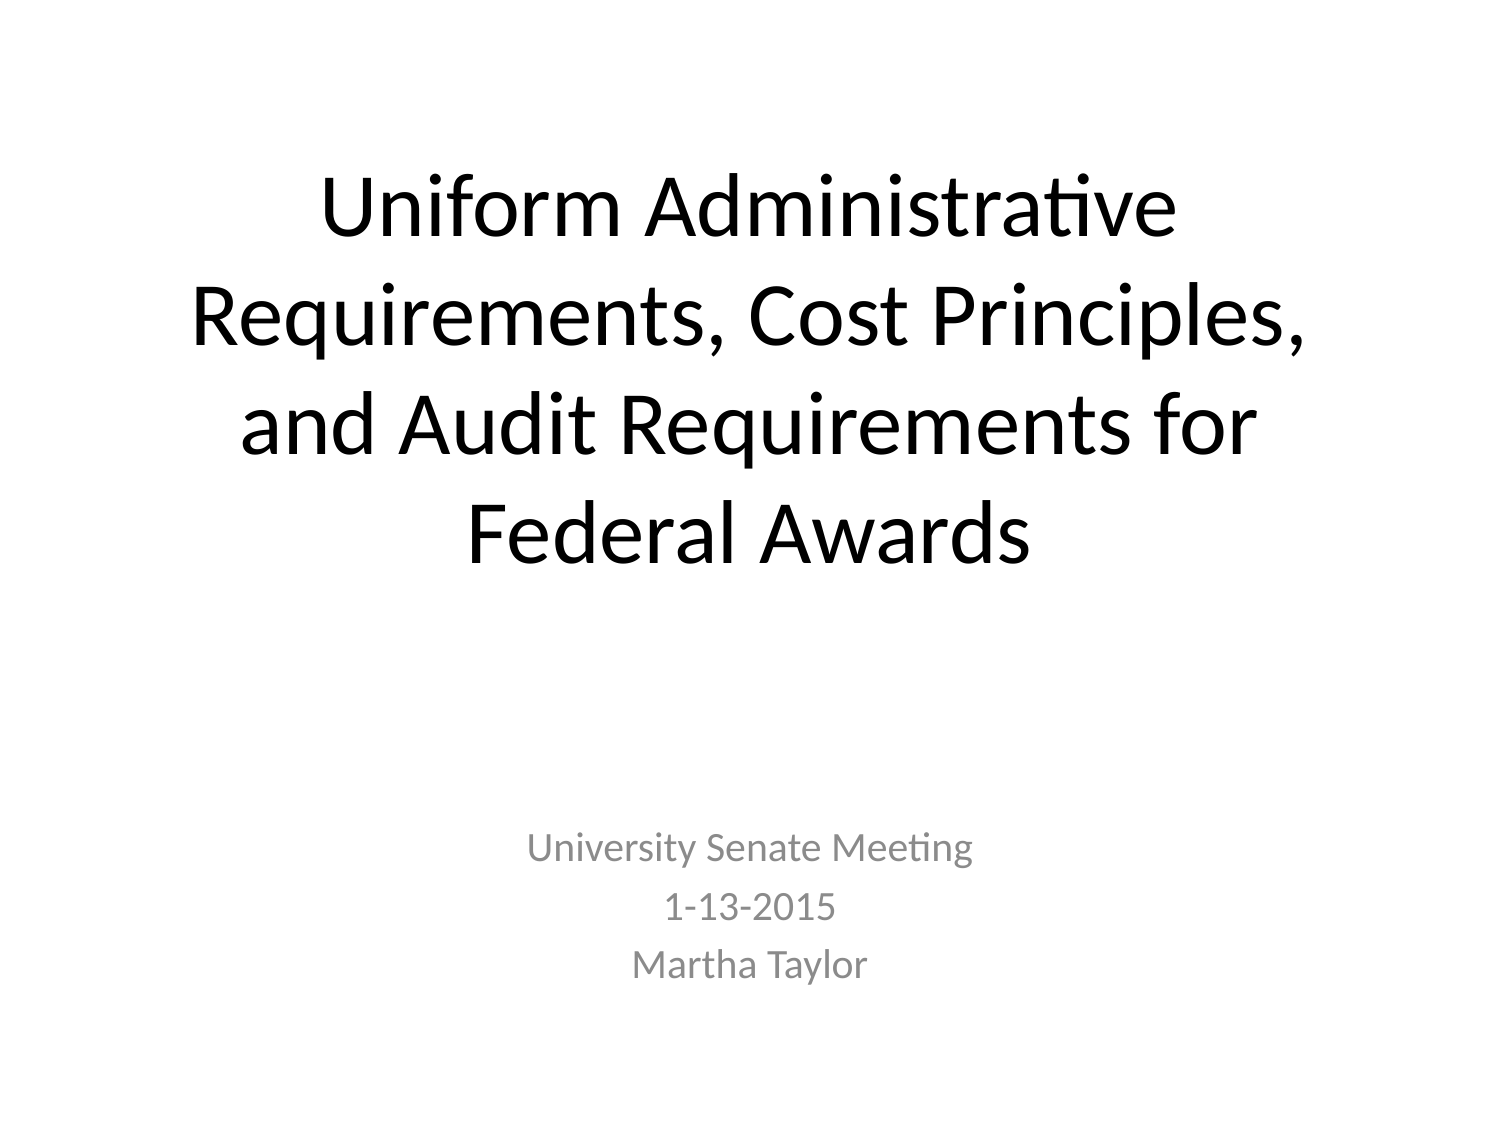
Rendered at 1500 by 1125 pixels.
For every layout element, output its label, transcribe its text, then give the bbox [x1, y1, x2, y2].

title Uniform Administrative Requirements, Cost Principles, and Audit Requirements for Federal Awards [112, 137, 1388, 591]
subtitle University Senate Meeting 1-13-2015 Martha Taylor [225, 812, 1275, 1013]
